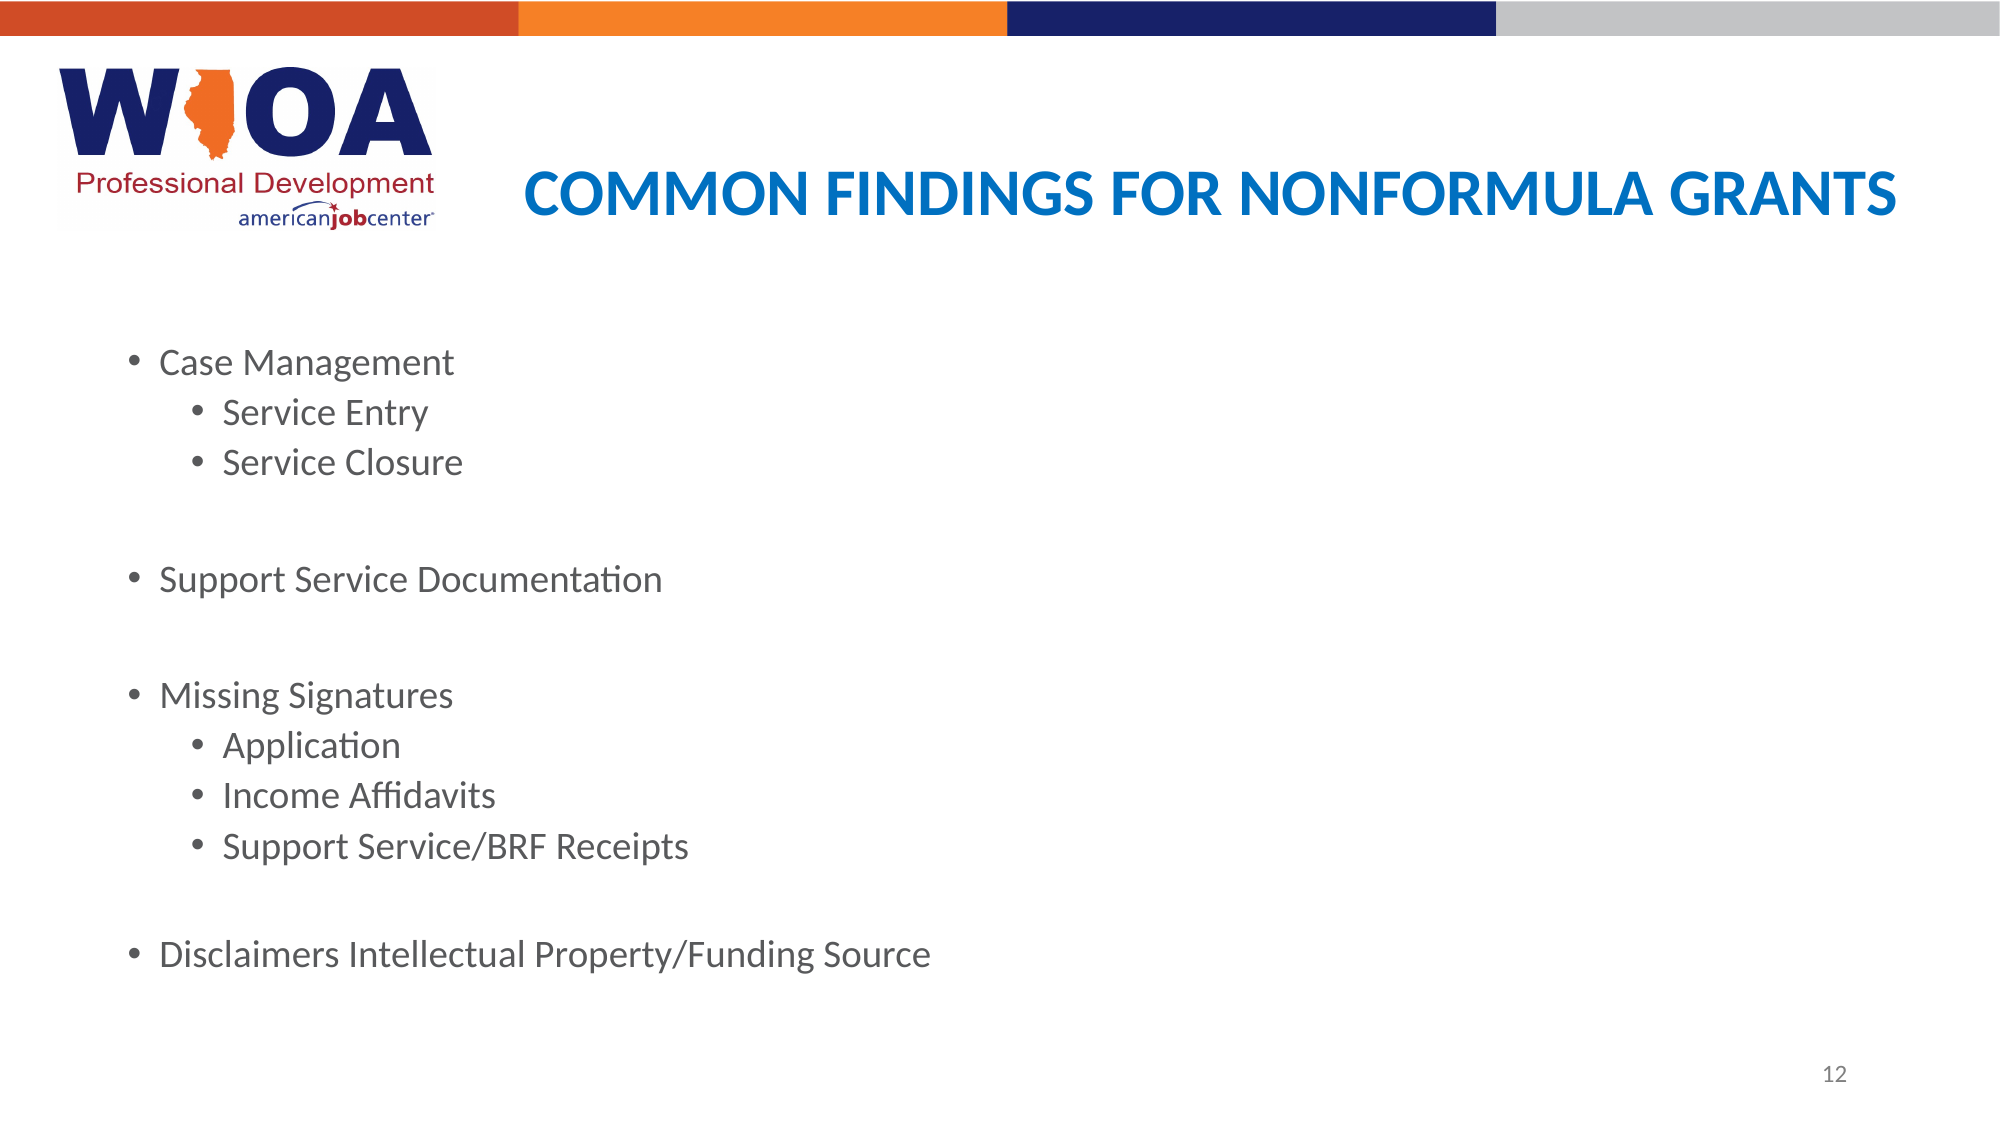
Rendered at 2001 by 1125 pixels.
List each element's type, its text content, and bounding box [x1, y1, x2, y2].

list Case Management Service Entry Service Closure Support Service Documentation Missing Signatures Application Income Affidavits Support Service/BRF Receipts Disclaimers Intellectual Property/Funding Source [112, 330, 1863, 987]
title Monitoring Events [112, 189, 638, 330]
picture [0, 0, 2000, 1125]
slide_number 12 [1565, 1042, 1863, 1103]
text_box COMMON FINDINGS FOR NONFORMULA GRANTS [510, 141, 1940, 236]
